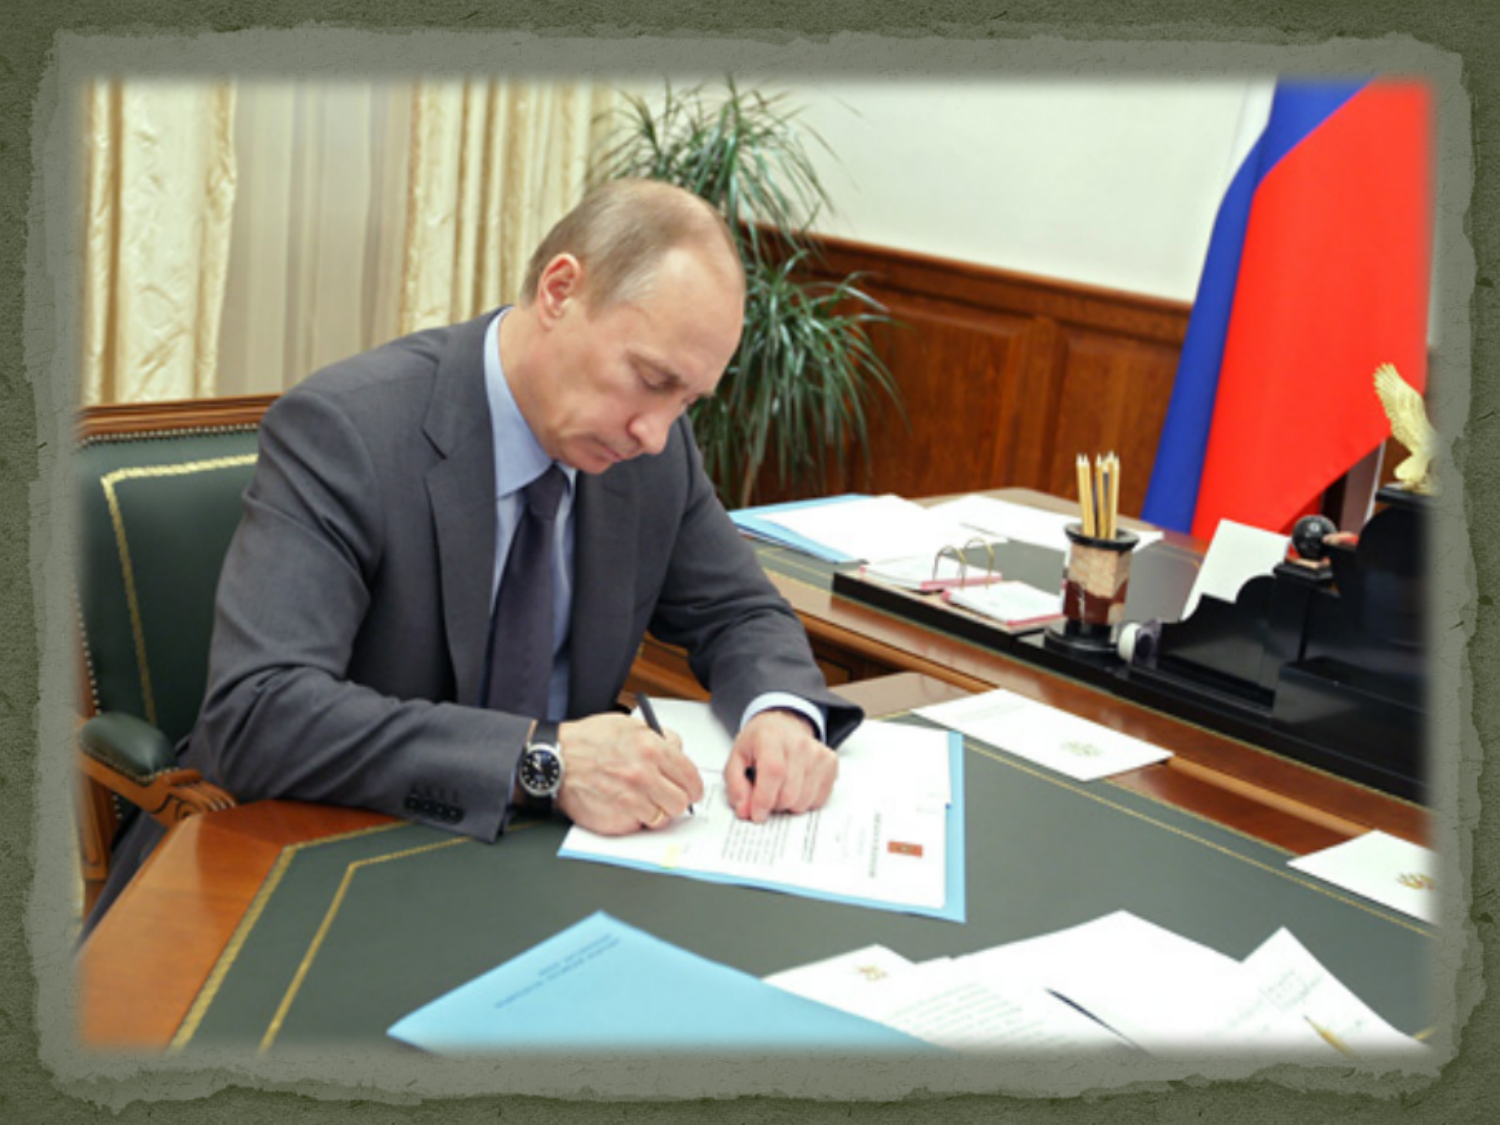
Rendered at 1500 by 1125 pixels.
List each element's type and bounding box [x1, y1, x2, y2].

picture [66, 68, 1447, 1064]
